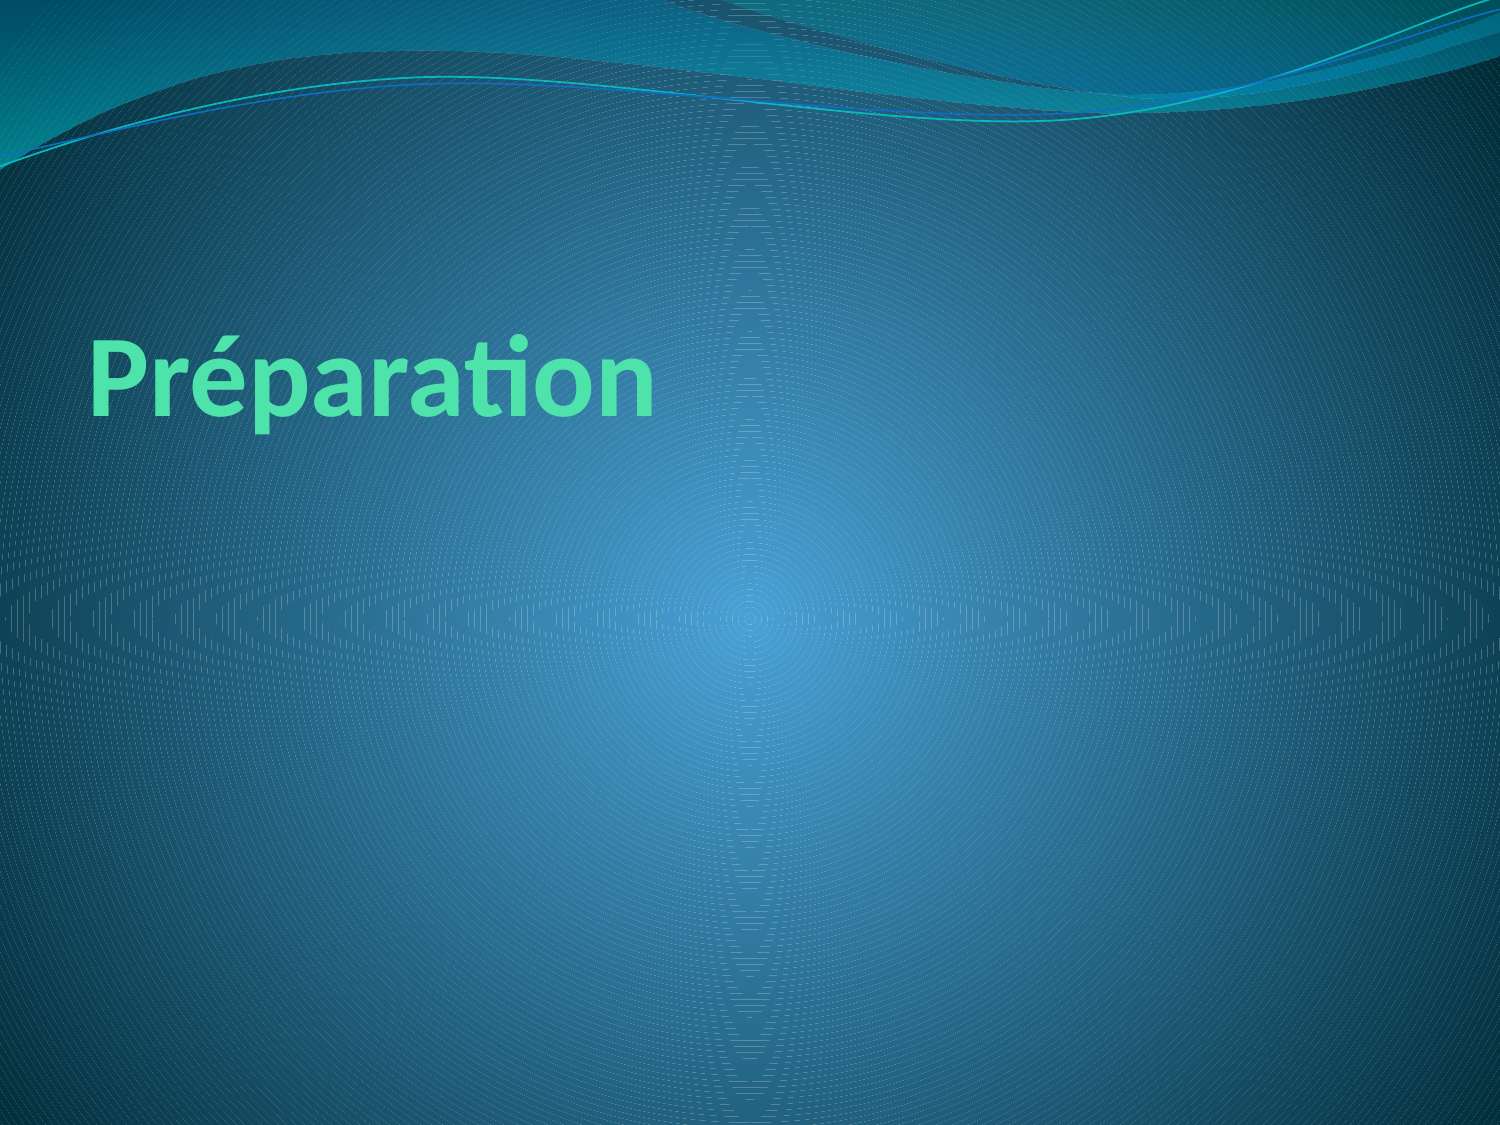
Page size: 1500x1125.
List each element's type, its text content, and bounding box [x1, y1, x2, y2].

title Préparation [86, 216, 1362, 440]
